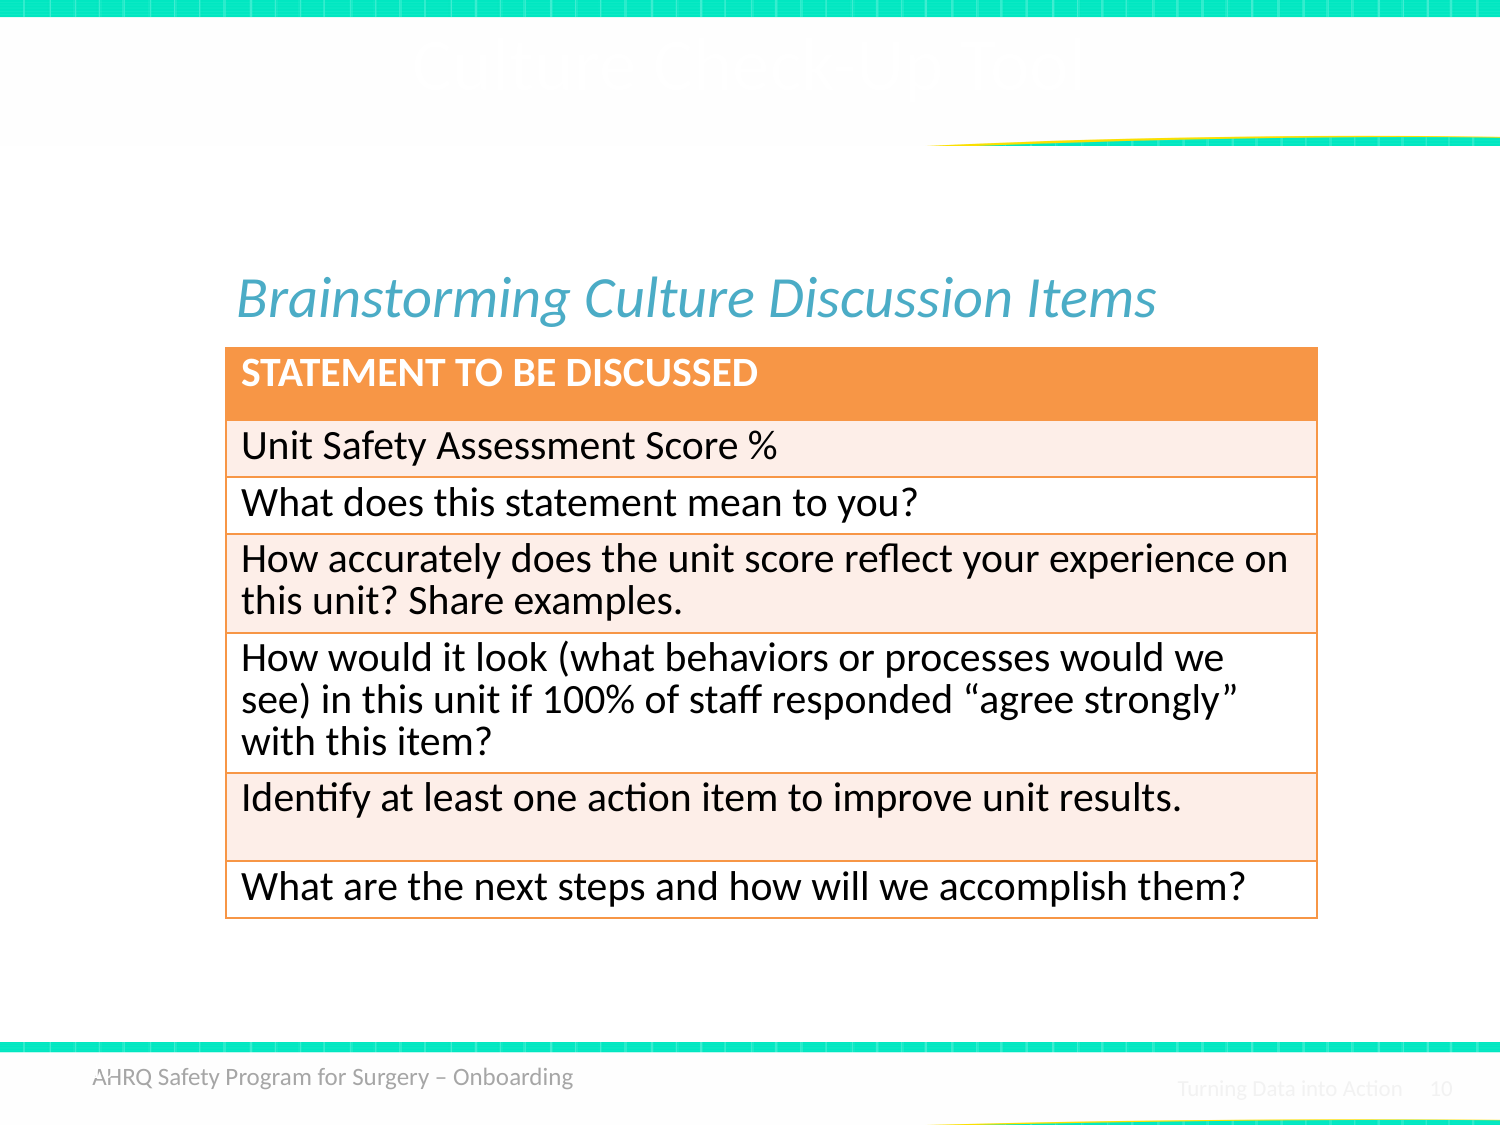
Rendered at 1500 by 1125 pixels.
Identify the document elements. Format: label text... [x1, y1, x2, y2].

title Culture Check-Up Tool [75, 5, 1425, 138]
table_cell Unit Safety Assessment Score % [227, 421, 1316, 476]
table_cell Identify at least one action item to improve unit results. [227, 774, 1316, 860]
text_box Brainstorming Culture Discussion Items [221, 251, 1208, 352]
table_header STATEMENT TO BE DISCUSSED [227, 349, 1316, 420]
slide_number 10 [75, 1039, 425, 1100]
picture [0, 0, 1500, 146]
table_cell What does this statement mean to you? [227, 478, 1316, 533]
table_cell What are the next steps and how will we accomplish them? [227, 862, 1316, 917]
table_cell How would it look (what behaviors or processes would we see) in this unit if 100% of staff responded “agree strongly” with this item? [227, 634, 1316, 772]
table_cell How accurately does the unit score reflect your experience on this unit? Share examples. [227, 535, 1316, 632]
text_box [74, 45, 1425, 233]
picture [0, 1042, 1500, 1125]
